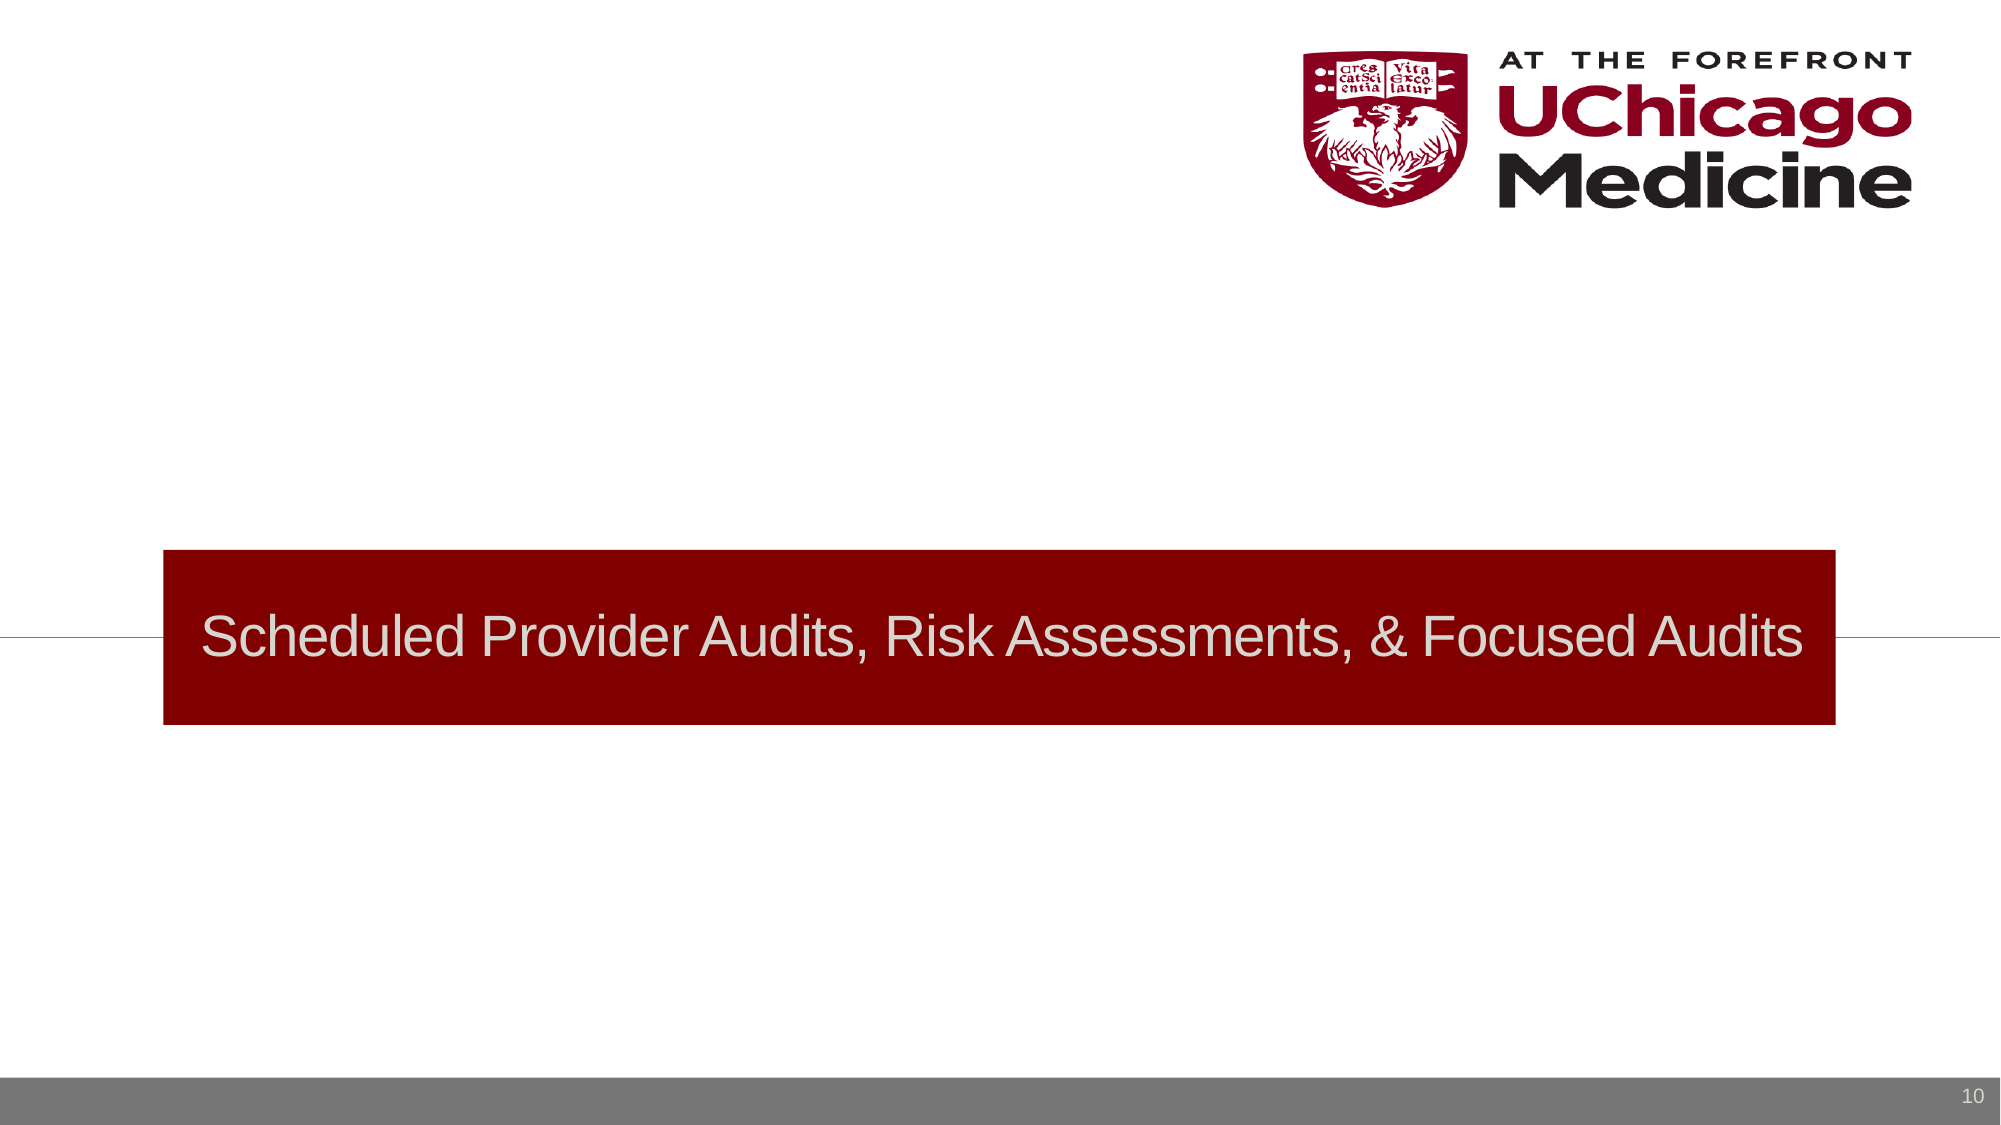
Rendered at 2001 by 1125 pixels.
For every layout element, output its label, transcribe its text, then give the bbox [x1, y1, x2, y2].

slide_number 10 [1801, 1075, 2000, 1125]
title Scheduled Provider Audits, Risk Assessments, & Focused Audits [181, 579, 1824, 696]
